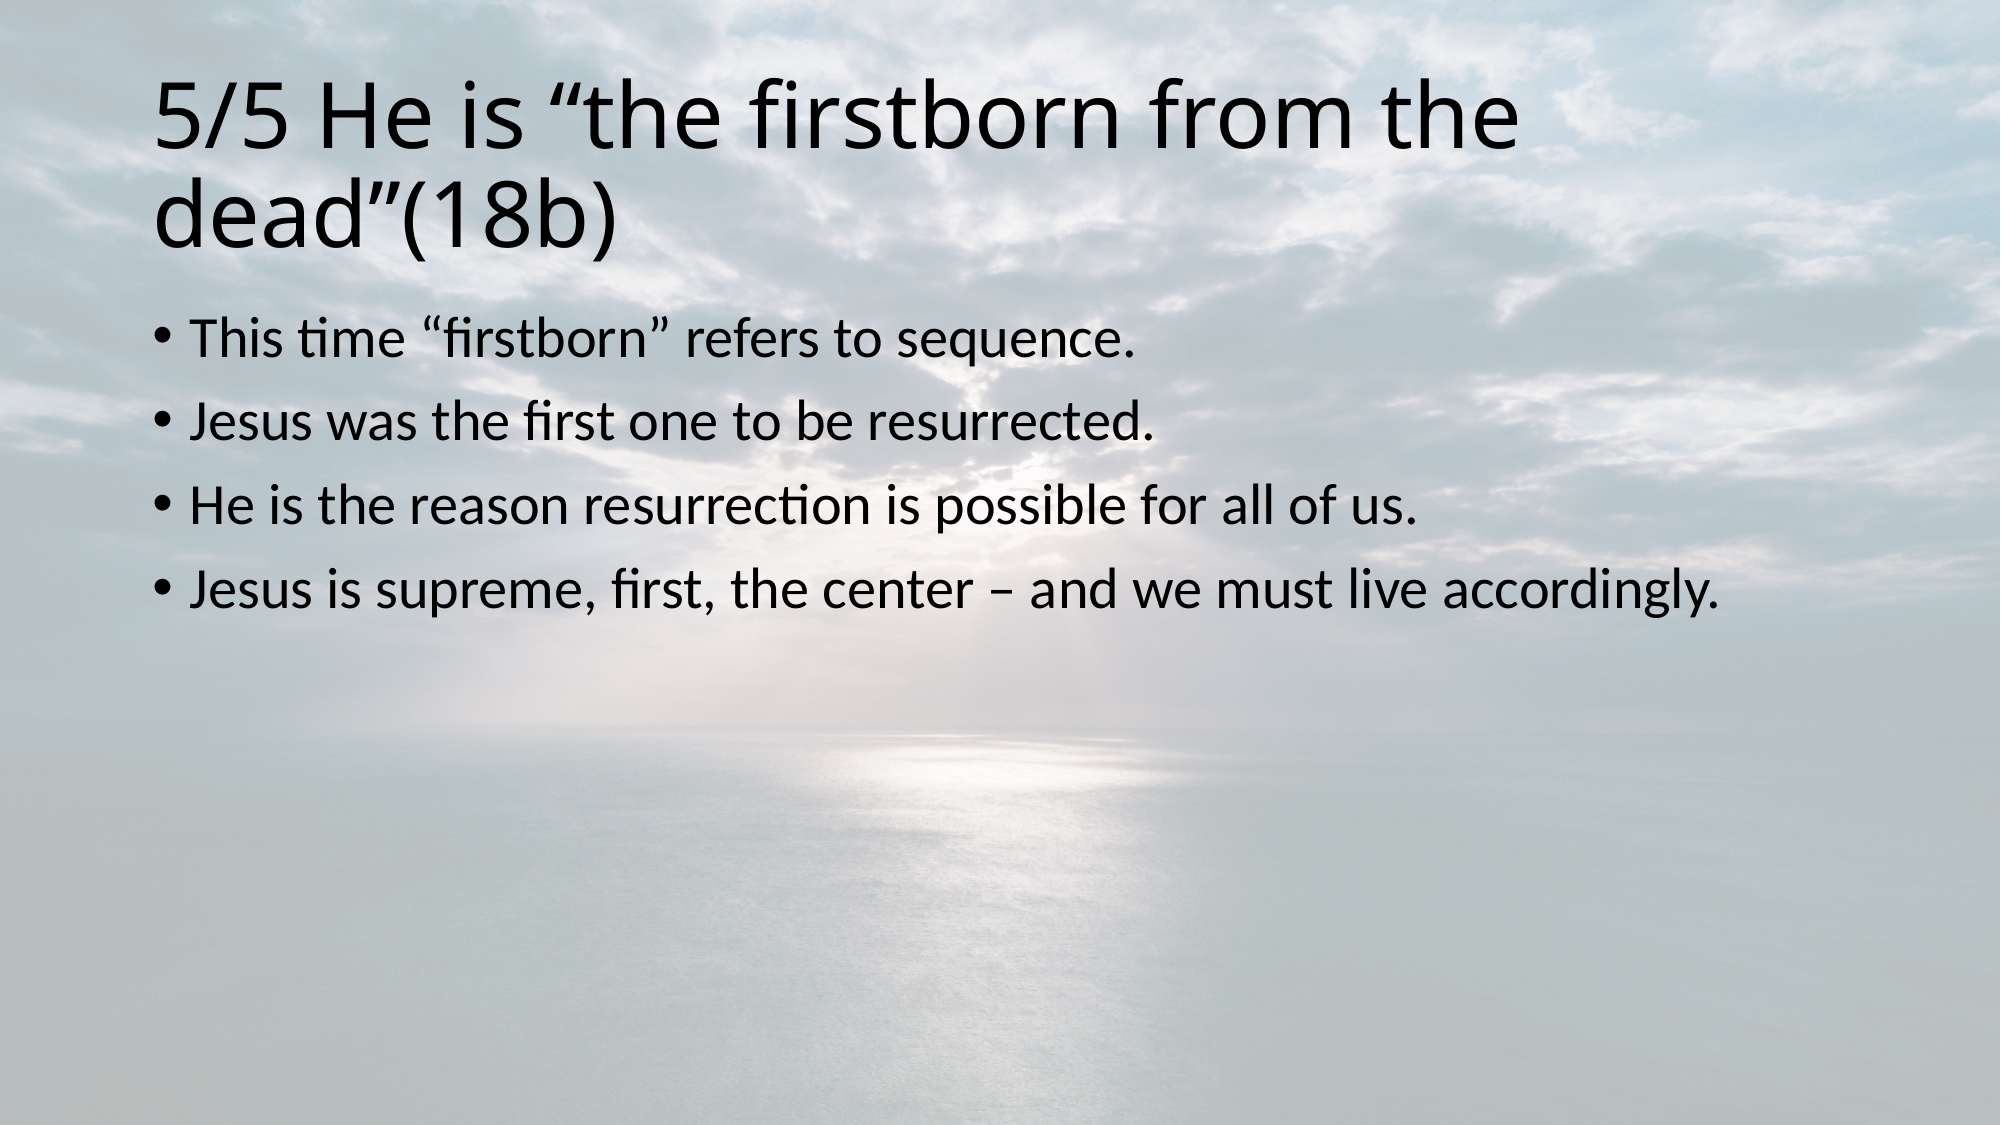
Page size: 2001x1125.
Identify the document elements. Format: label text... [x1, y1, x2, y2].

title 5/5 He is “the firstborn from the dead”(18b) [137, 59, 1960, 278]
list This time “firstborn” refers to sequence. Jesus was the first one to be resurrected. He is the reason resurrection is possible for all of us. Jesus is supreme, first, the center – and we must live accordingly. [137, 299, 1863, 1014]
